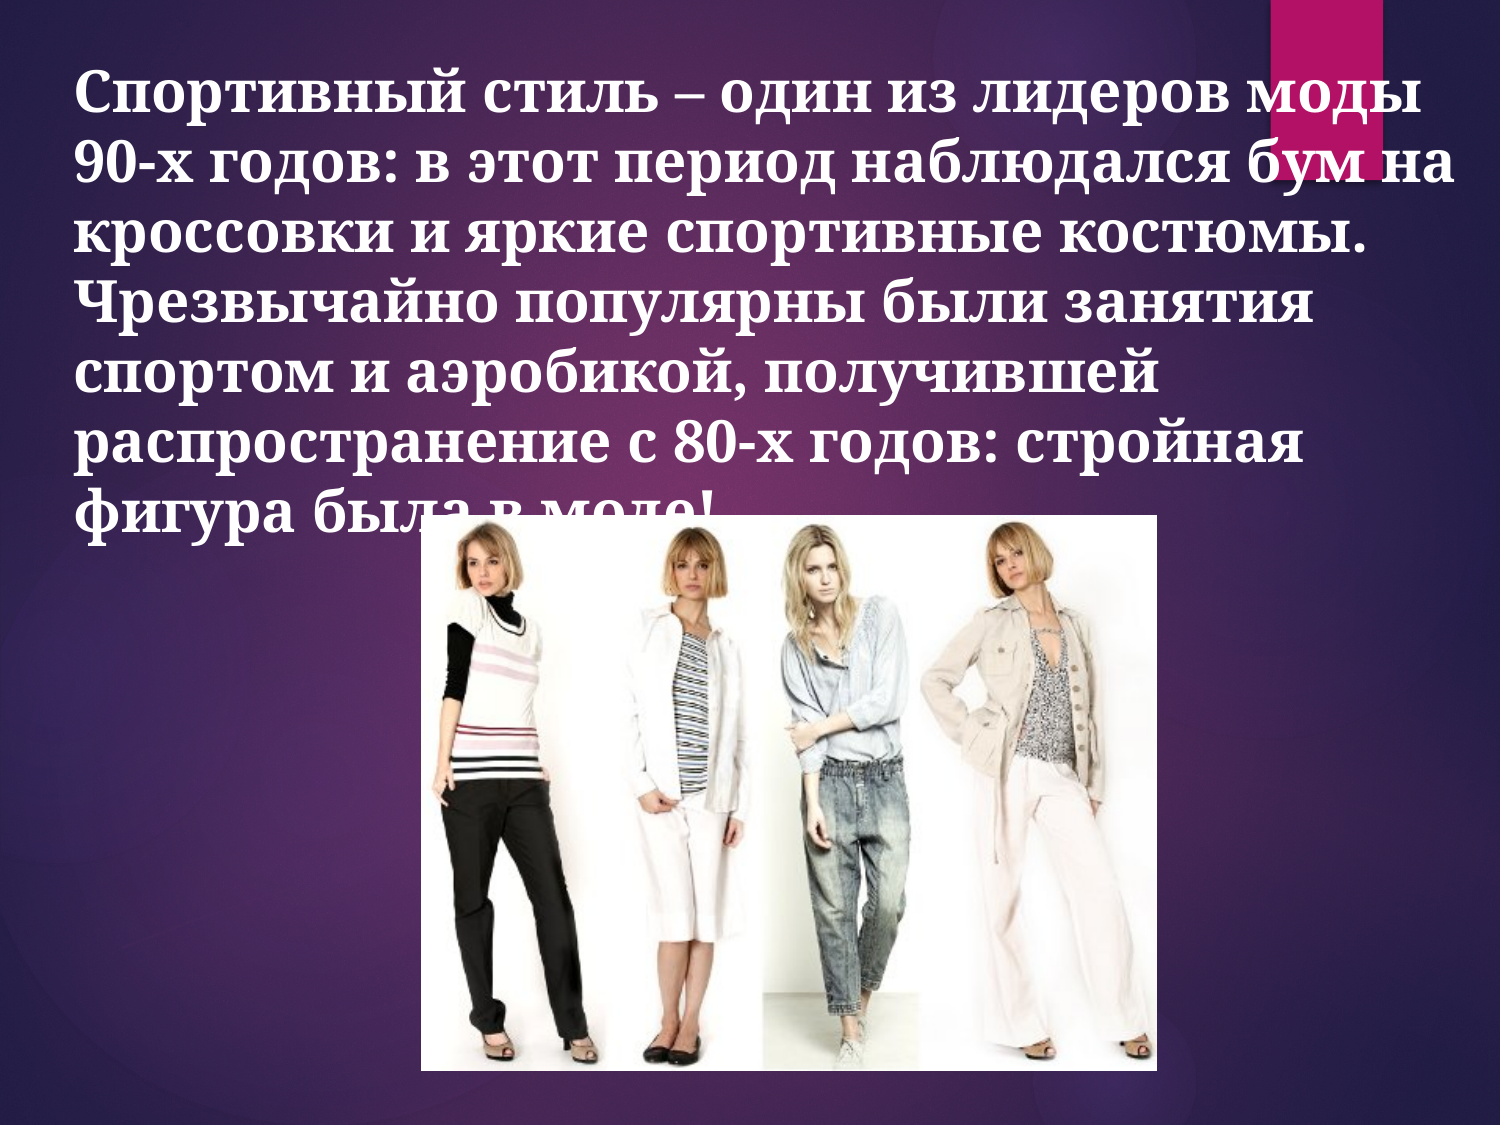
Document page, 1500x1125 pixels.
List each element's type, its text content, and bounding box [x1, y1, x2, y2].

picture [421, 515, 1157, 1071]
text_box Спортивный стиль – один из лидеров моды 90-х годов: в этот период наблюдался бум на кроссовки и яркие спортивные костюмы. Чрезвычайно популярны были занятия спортом и аэробикой, получившей распространение с 80-х годов: стройная фигура была в моде! [58, 46, 1500, 552]
